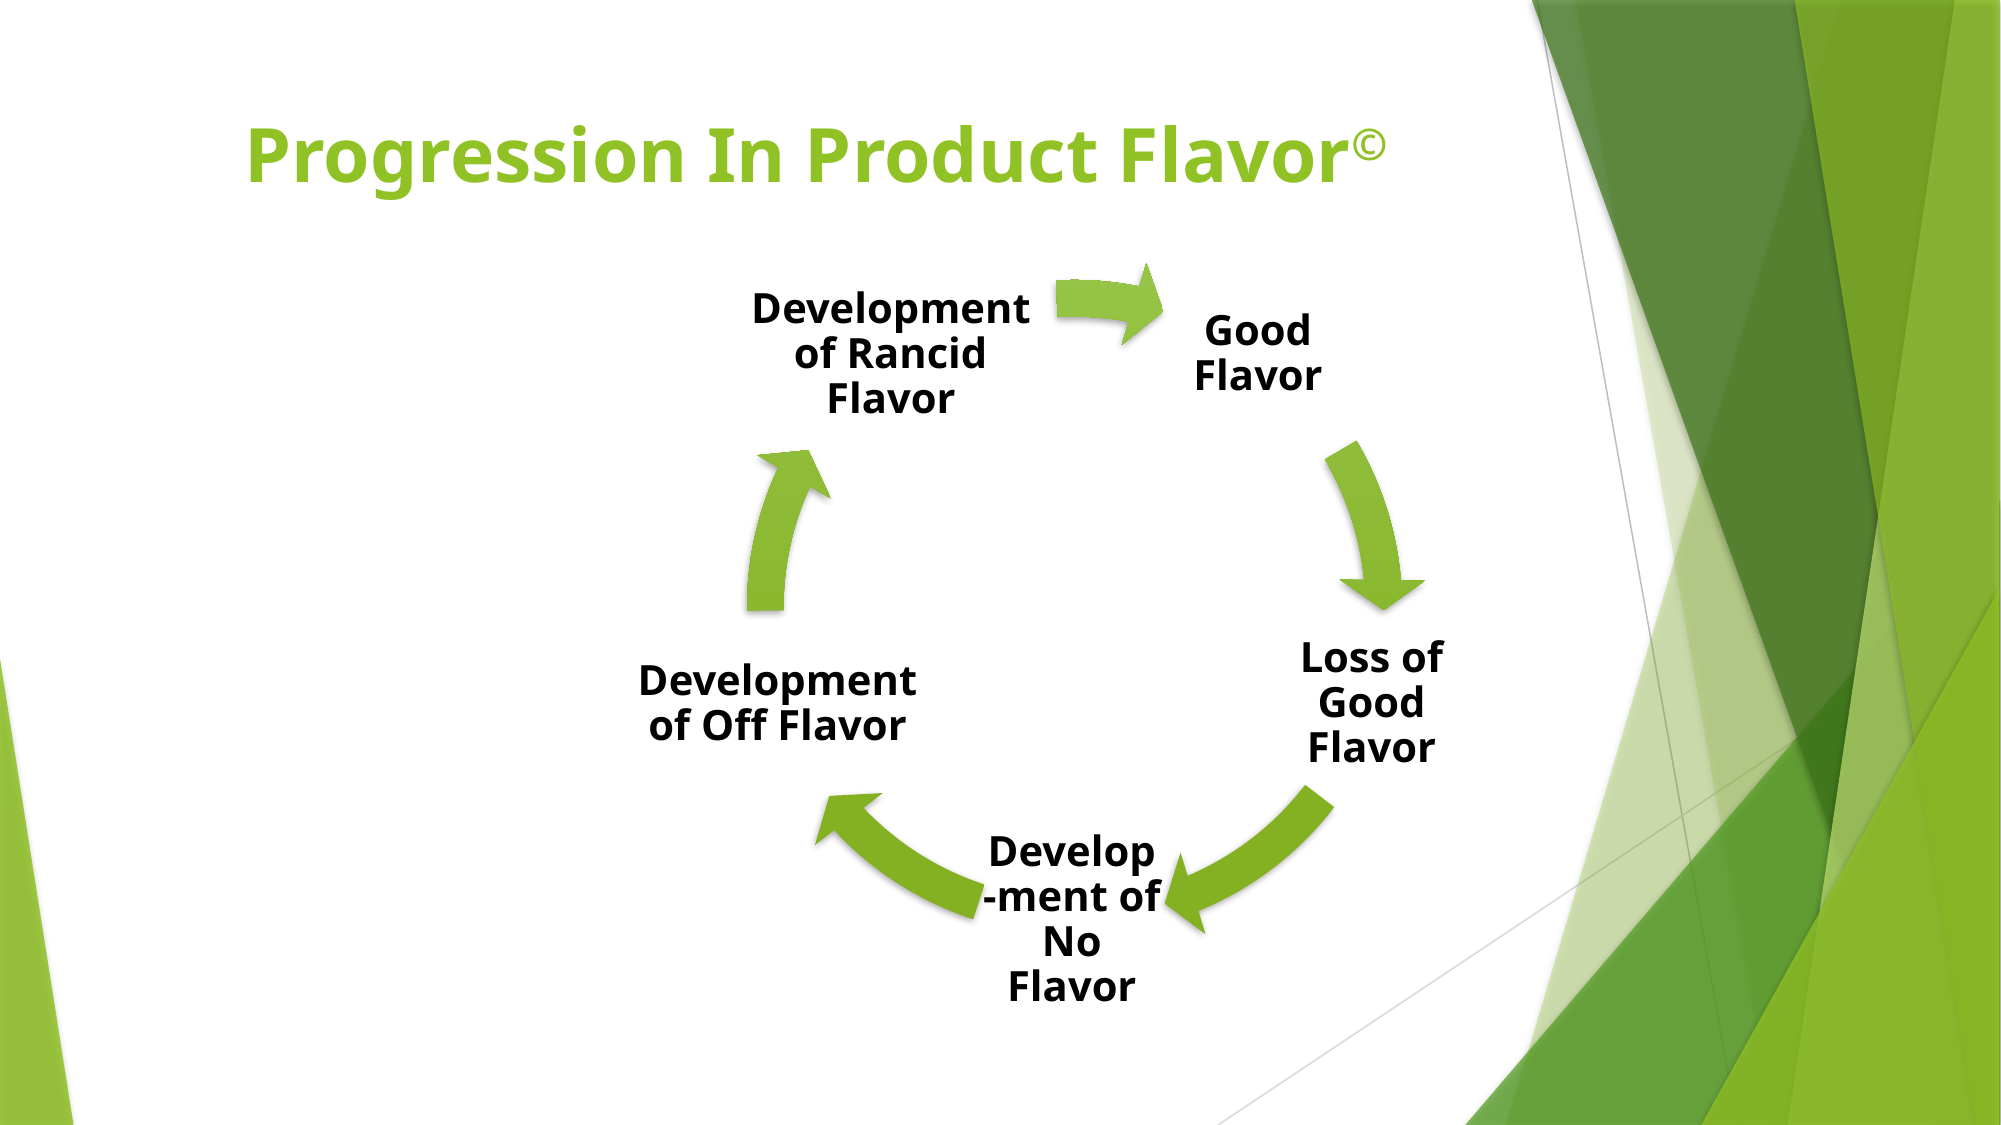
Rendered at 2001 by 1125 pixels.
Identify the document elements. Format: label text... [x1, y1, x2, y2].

title Progression In Product Flavor© [111, 99, 1522, 317]
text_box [438, 254, 1648, 1015]
